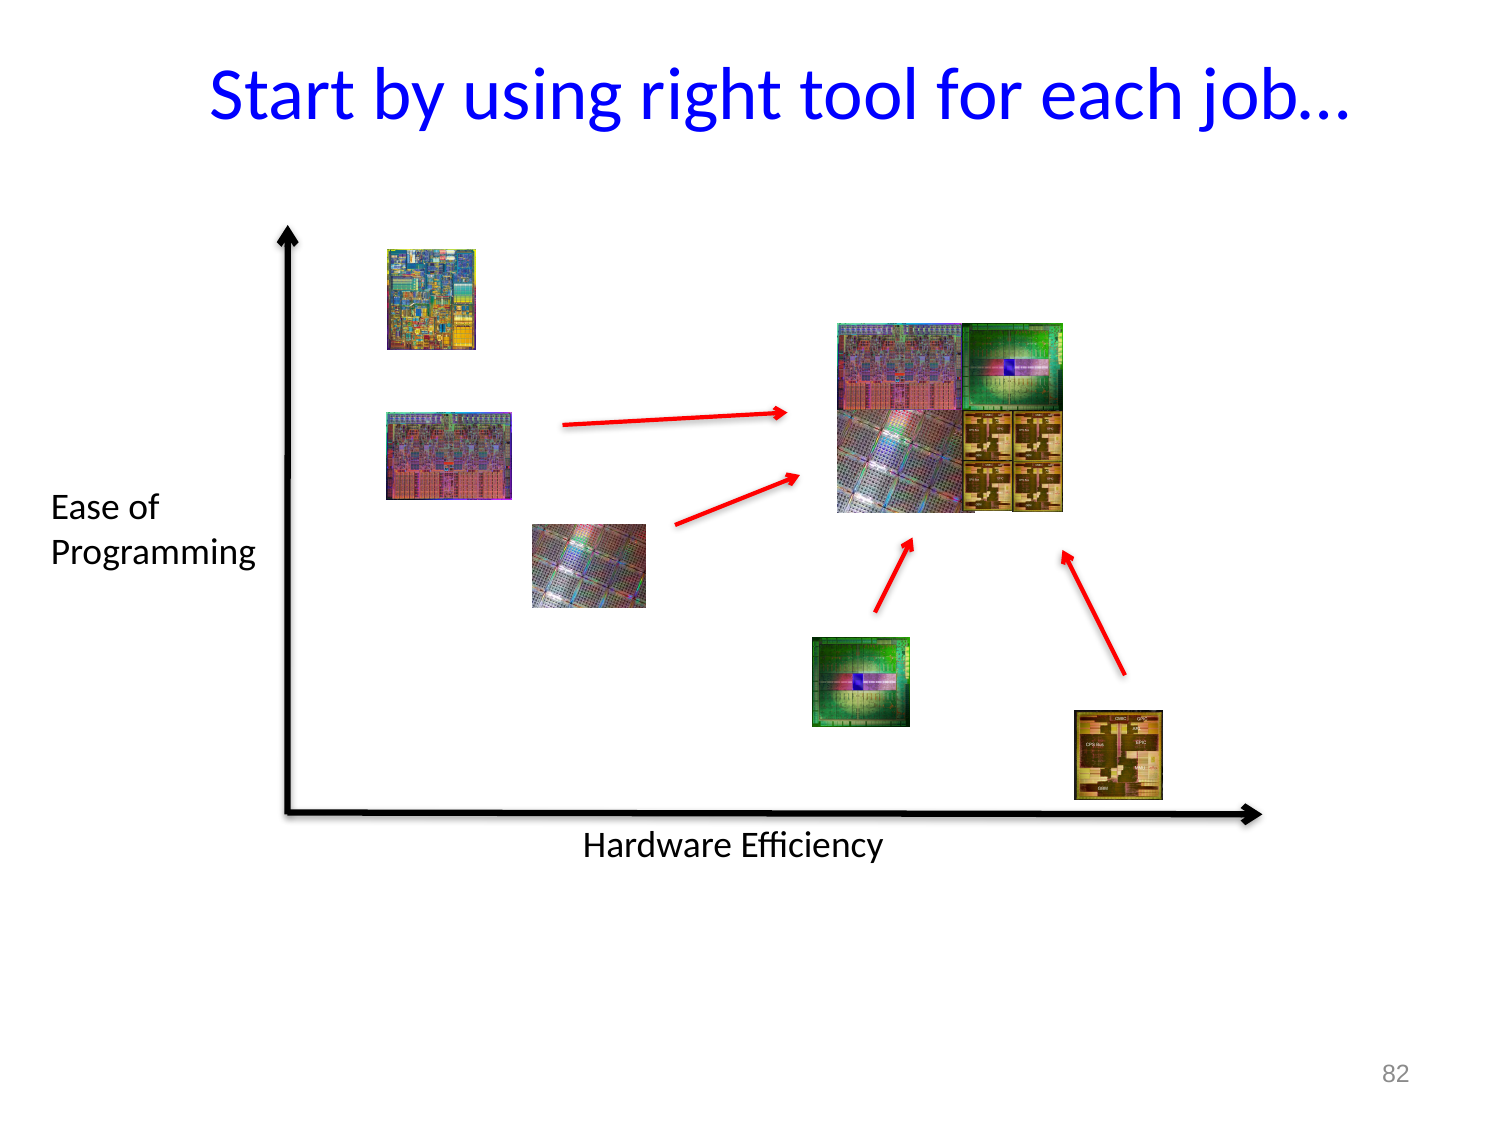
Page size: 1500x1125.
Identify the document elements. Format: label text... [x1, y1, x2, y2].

picture [1074, 710, 1163, 800]
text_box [855, 555, 932, 594]
picture [387, 249, 476, 351]
picture [812, 637, 910, 727]
picture [532, 524, 646, 609]
text_box Ease of Programming [36, 527, 272, 580]
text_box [1030, 581, 1157, 645]
text_box Start by using right tool for each job… [195, 37, 1367, 143]
picture [386, 412, 513, 500]
text_box W1 [568, 817, 899, 821]
picture [837, 323, 1063, 513]
slide_number 82 [1074, 1042, 1425, 1103]
text_box Hardware Efficiency [568, 824, 899, 873]
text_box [674, 474, 801, 526]
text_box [562, 412, 788, 426]
text_box Ease of Programming [36, 474, 272, 518]
